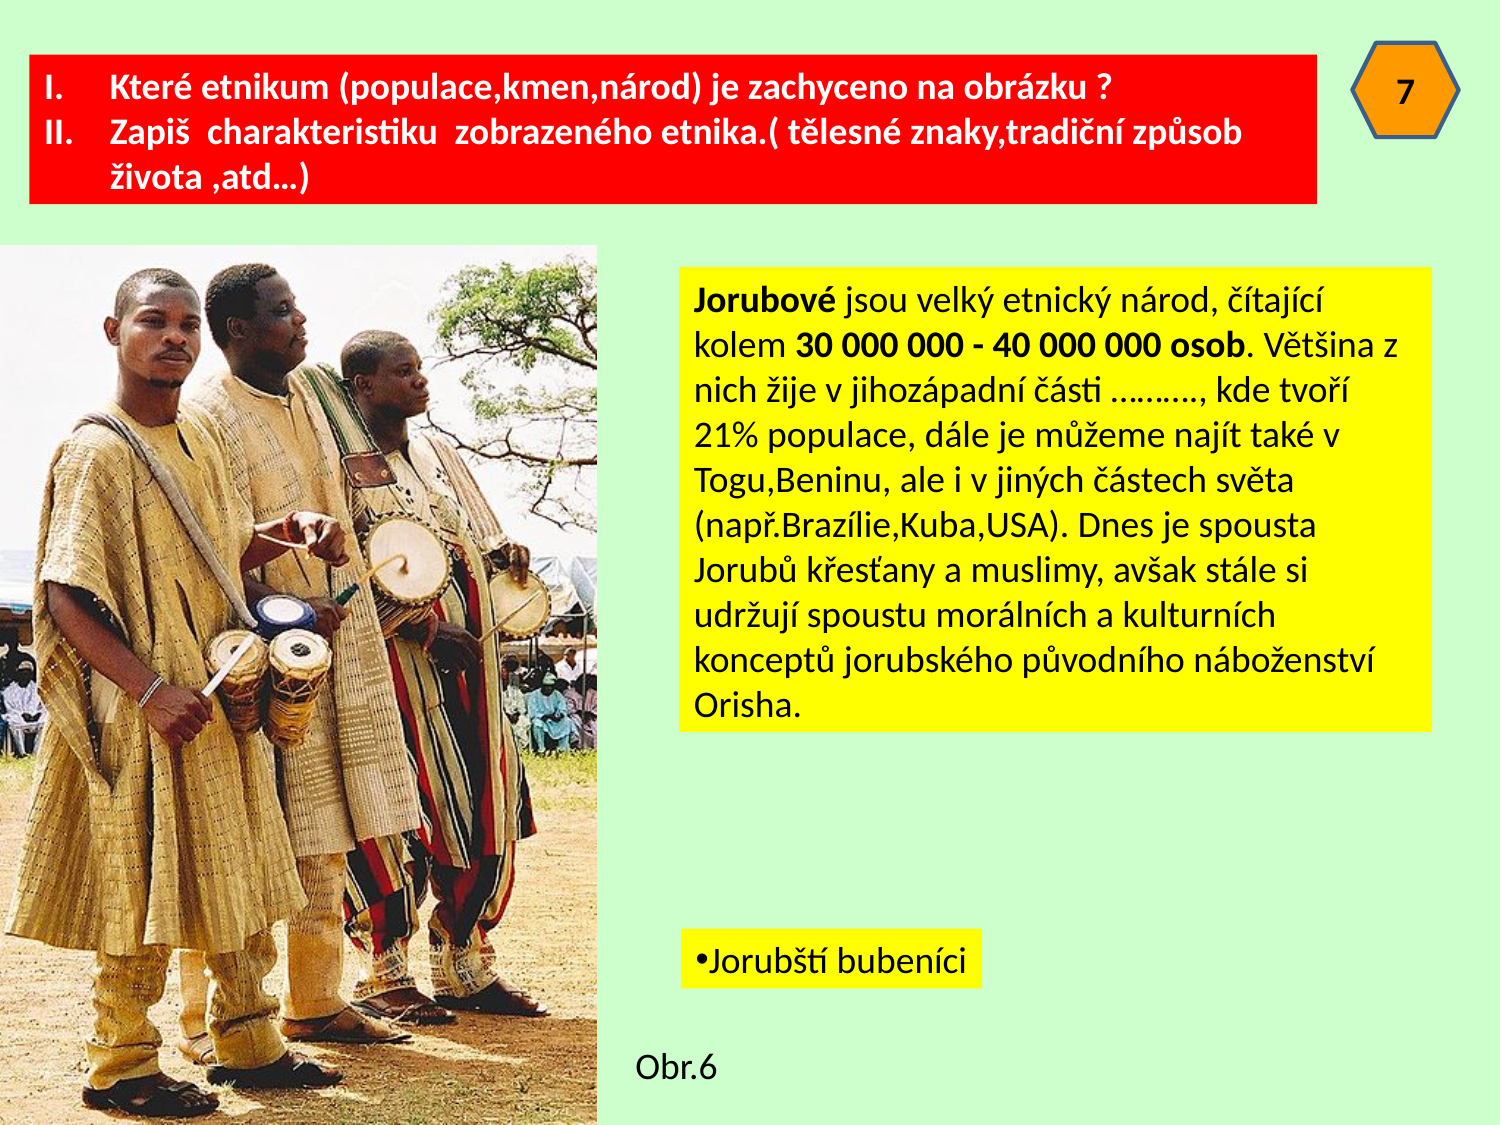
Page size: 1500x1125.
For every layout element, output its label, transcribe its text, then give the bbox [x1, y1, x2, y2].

text_box Jorubové jsou velký etnický národ, čítající kolem 30 000 000 - 40 000 000 osob. Většina z nich žije v jihozápadní části ………., kde tvoří 21% populace, dále je můžeme najít také v Togu,Beninu, ale i v jiných částech světa (např.Brazílie,Kuba,USA). Dnes je spousta Jorubů křesťany a muslimy, avšak stále si udržují spoustu morálních a kulturních konceptů jorubského původního náboženství Orisha. [679, 267, 1433, 732]
text_box Jorubští bubeníci [680, 928, 983, 989]
text_box 7 [1350, 40, 1461, 140]
text_box Obr.6 [620, 1034, 733, 1095]
text_box Které etnikum (populace,kmen,národ) je zachyceno na obrázku ? Zapiš charakteristiku zobrazeného etnika.( tělesné znaky,tradiční způsob života ,atd…) [29, 54, 1317, 205]
picture [0, 245, 597, 1125]
